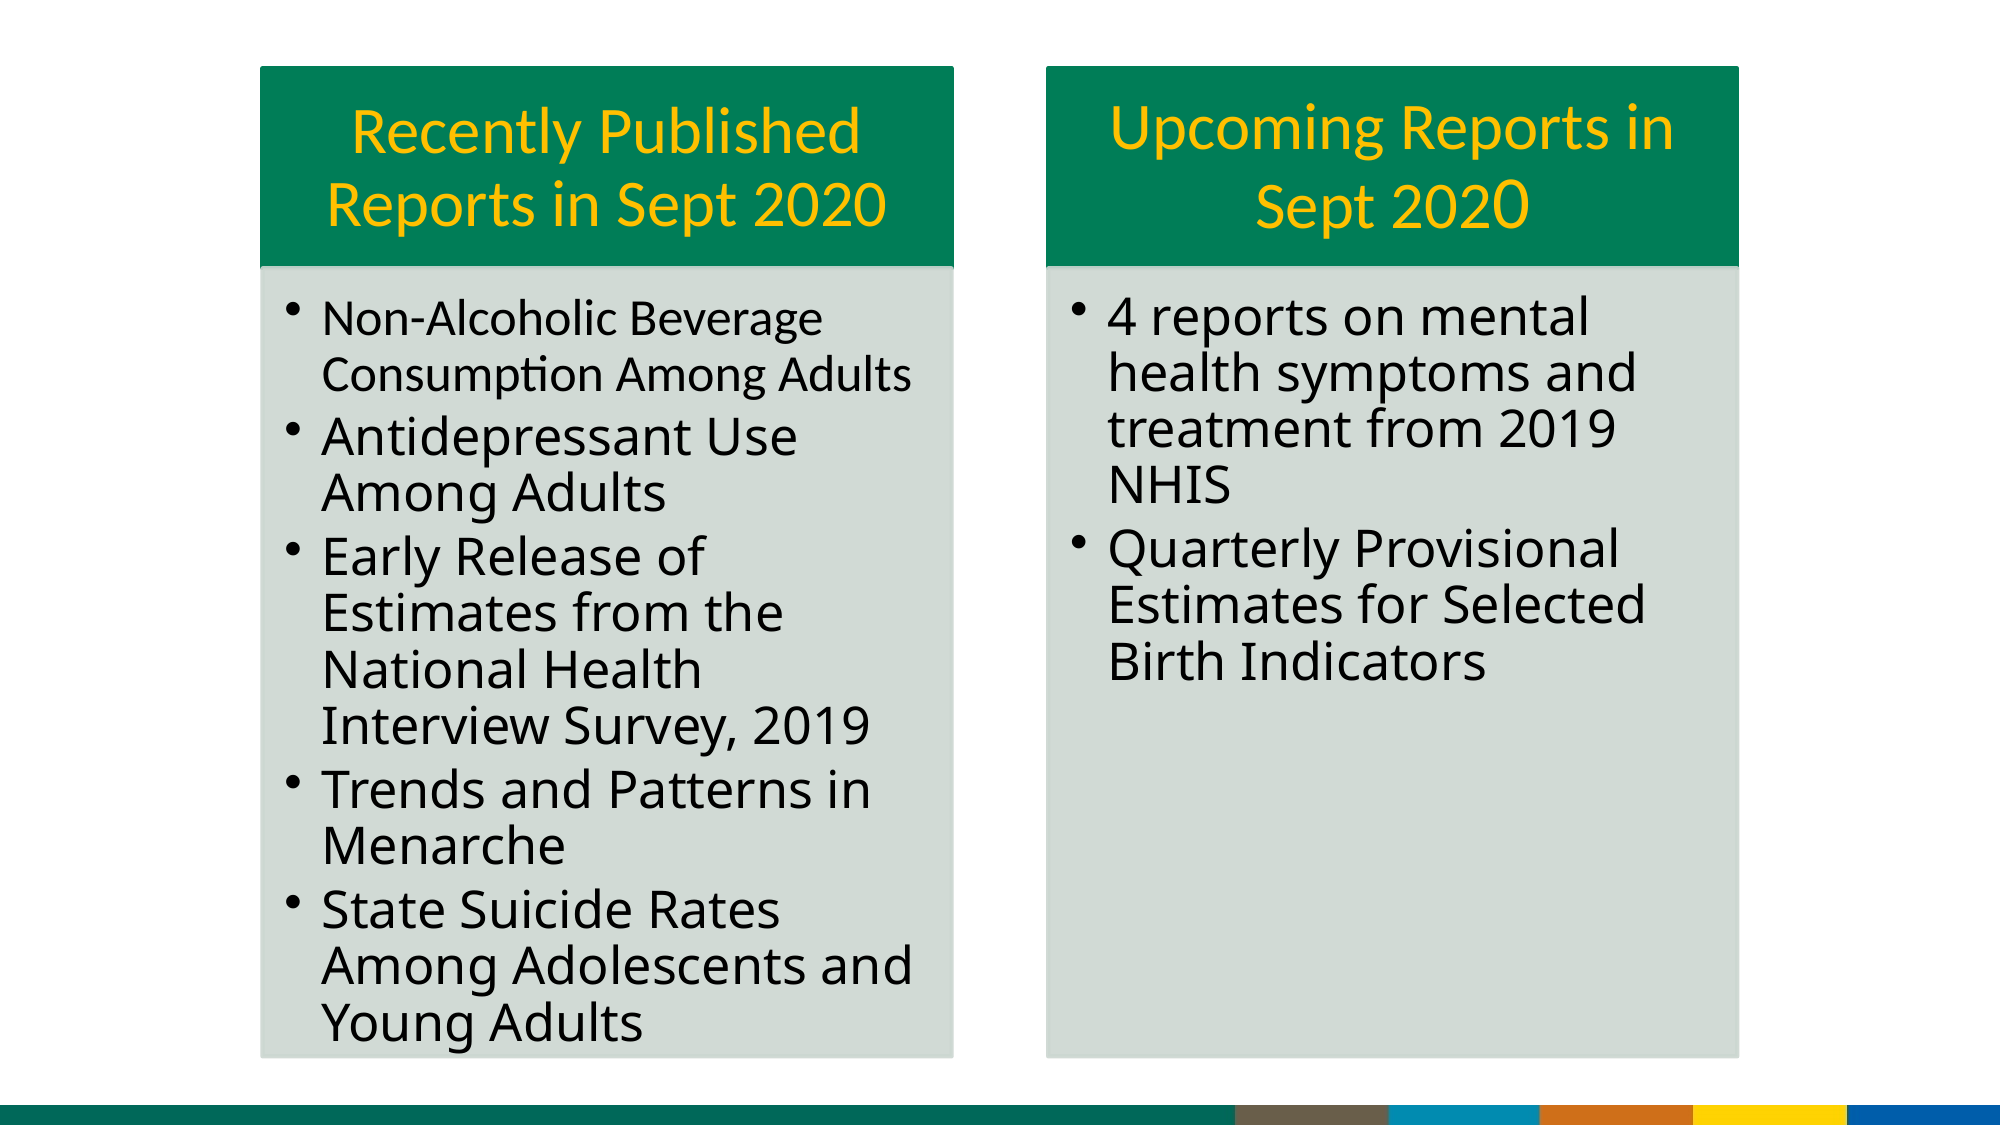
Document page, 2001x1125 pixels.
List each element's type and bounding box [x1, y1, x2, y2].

picture [1538, 1105, 2000, 1125]
text_box [262, 41, 1738, 1084]
picture [0, 1105, 1389, 1125]
